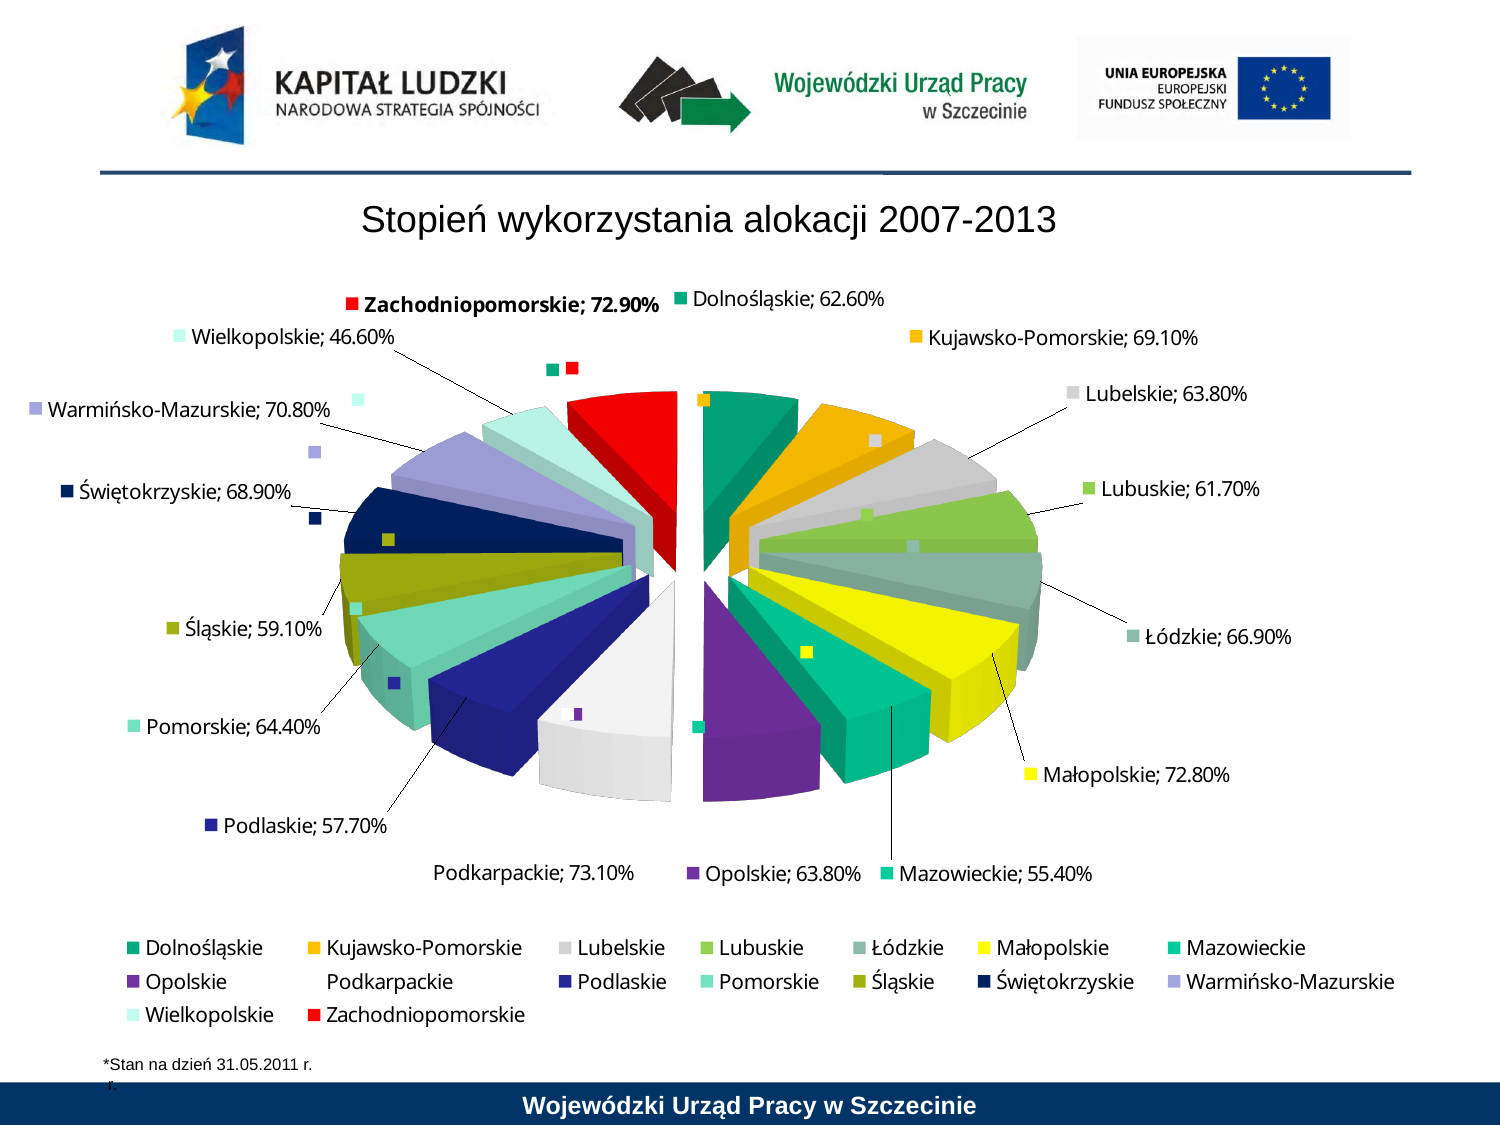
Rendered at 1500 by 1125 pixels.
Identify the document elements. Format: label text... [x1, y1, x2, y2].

chart [29, 255, 1471, 1036]
text_box Stopień wykorzystania alokacji 2007-2013 [234, 187, 1184, 248]
text_box *Stan na dzień 31.05.2011 r. r. [88, 1046, 857, 1102]
picture [159, 24, 1353, 149]
